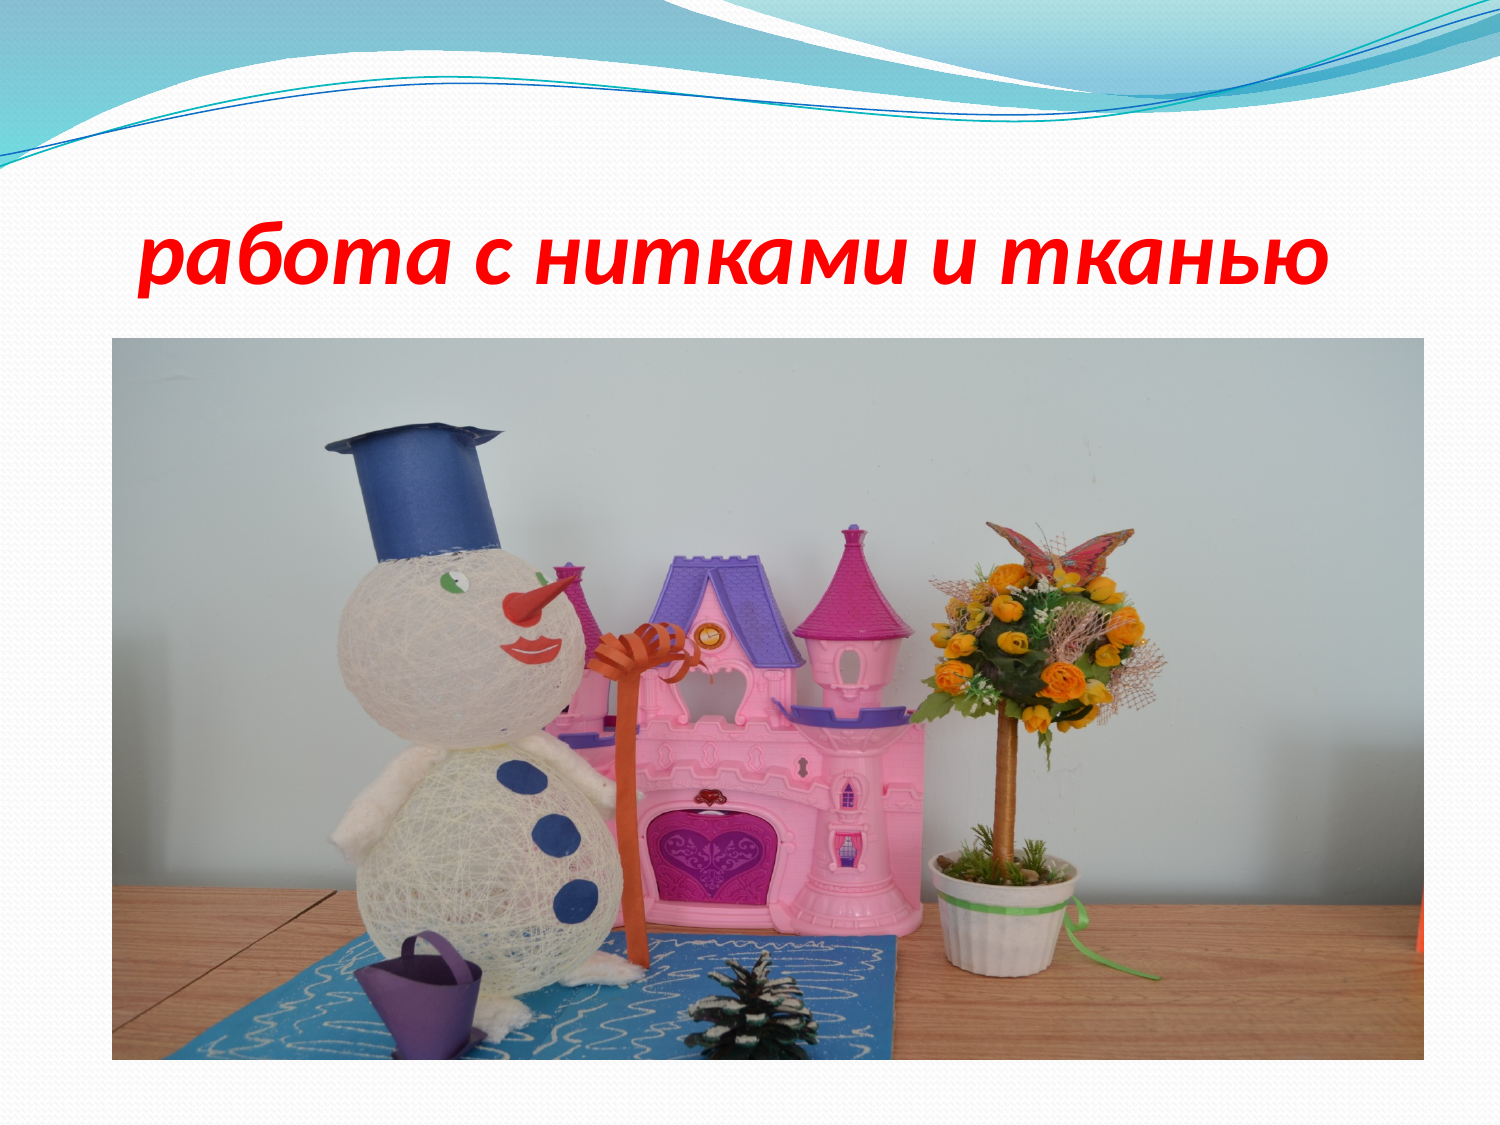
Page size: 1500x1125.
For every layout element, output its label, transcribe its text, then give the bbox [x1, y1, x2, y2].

picture [111, 337, 1424, 1060]
title работа с нитками и тканью [75, 115, 1438, 303]
